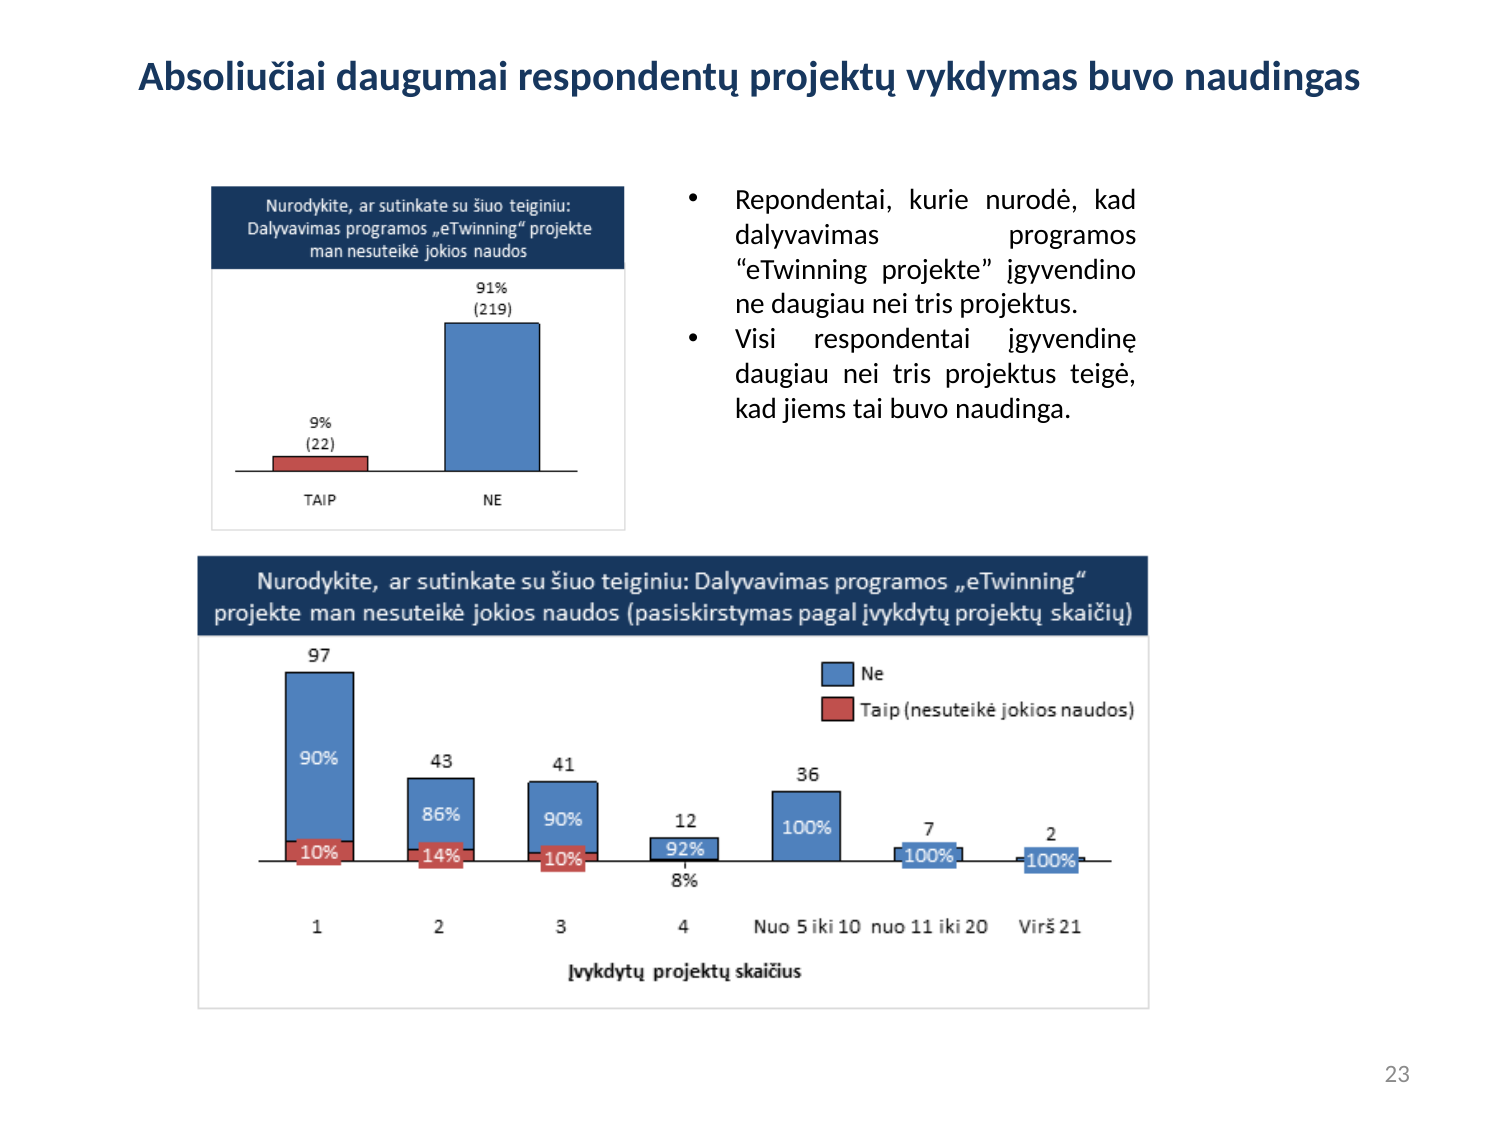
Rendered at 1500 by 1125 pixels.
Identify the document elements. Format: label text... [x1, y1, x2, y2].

text_box Repondentai, kurie nurodė, kad dalyvavimas programos “eTwinning projekte” įgyvendino ne daugiau nei tris projektus. Visi respondentai įgyvendinę daugiau nei tris projektus teigė, kad jiems tai buvo naudinga. [673, 172, 1152, 433]
slide_number 23 [1074, 1042, 1425, 1103]
picture [200, 171, 635, 538]
picture [182, 547, 1165, 1021]
title Absoliučiai daugumai respondentų projektų vykdymas buvo naudingas [23, 33, 1477, 114]
